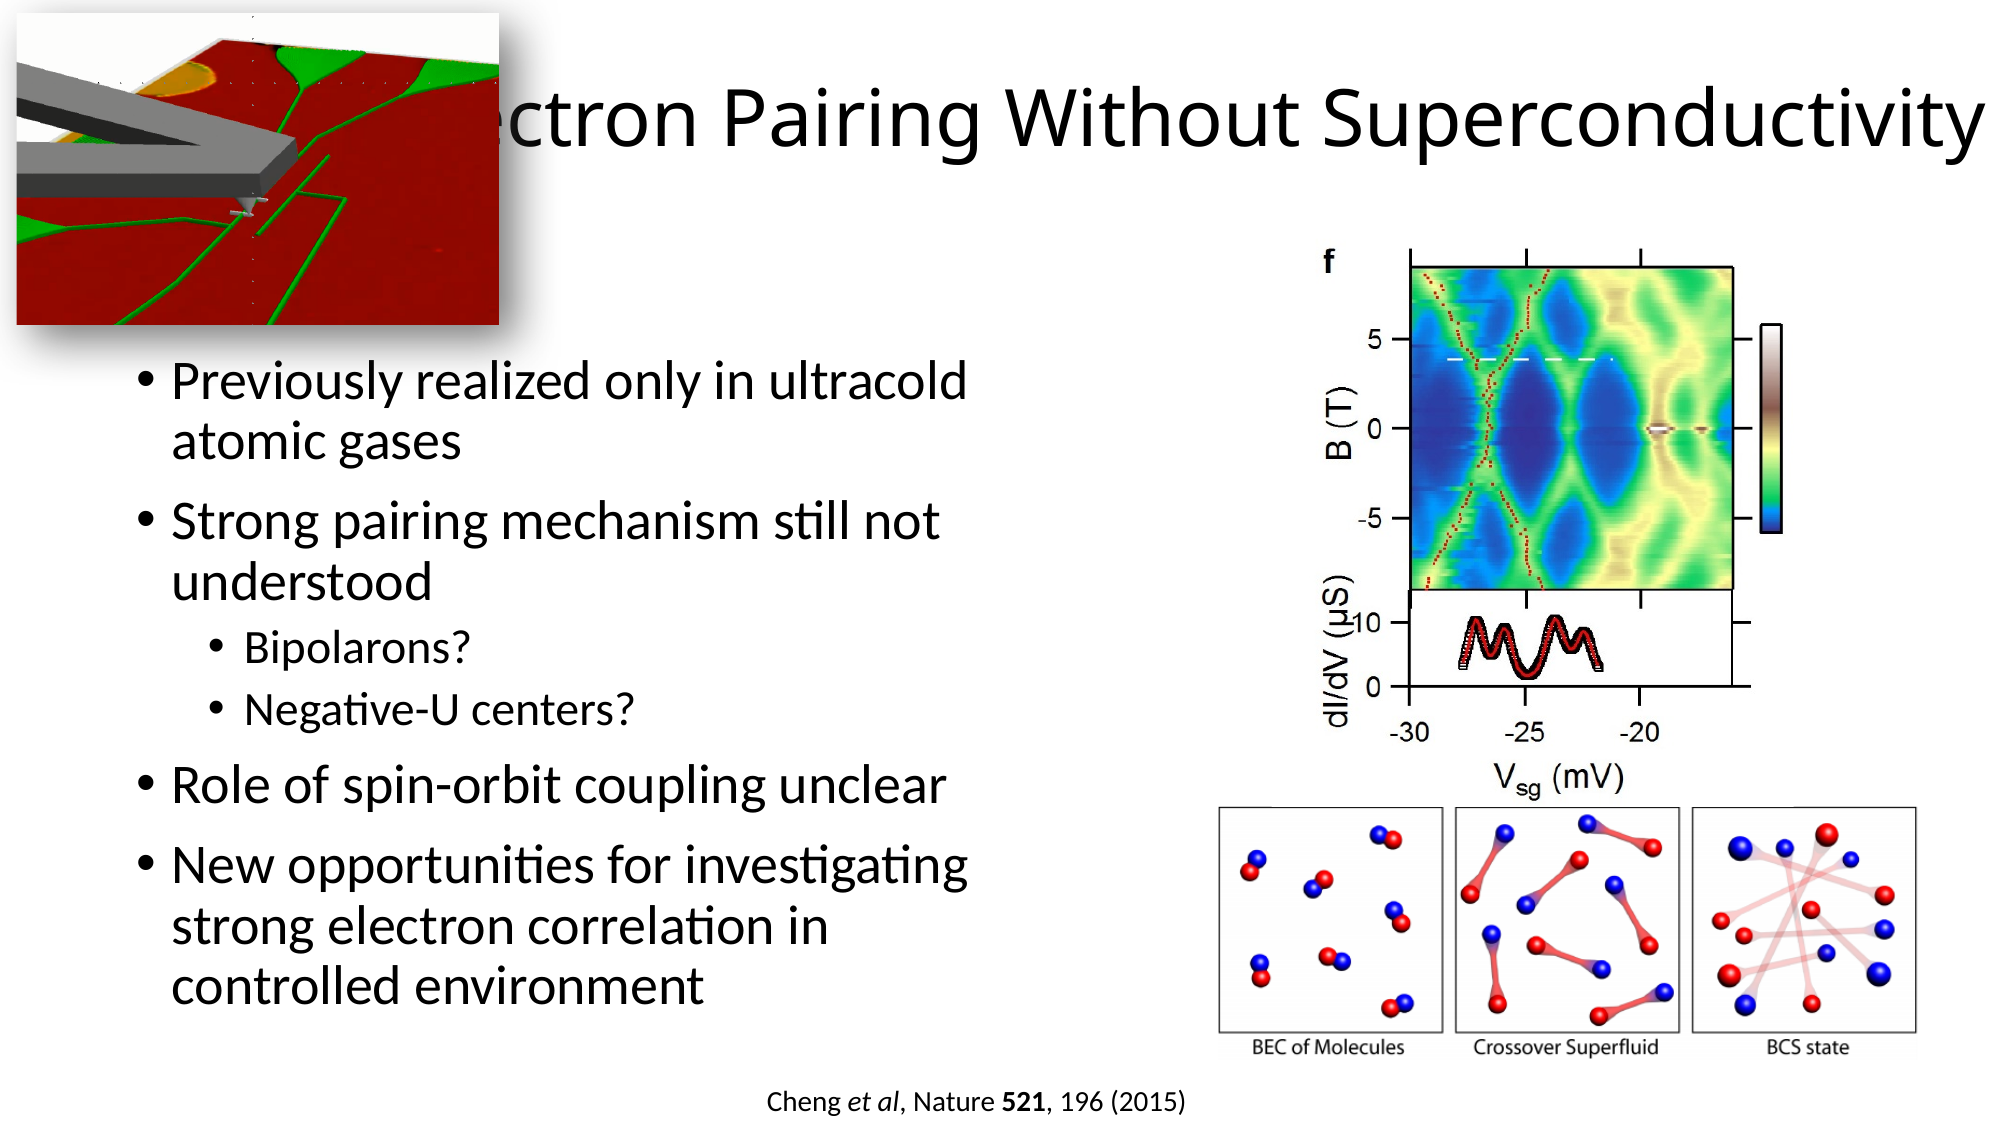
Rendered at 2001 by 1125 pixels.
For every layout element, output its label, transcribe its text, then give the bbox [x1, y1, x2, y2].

list Previously realized only in ultracold atomic gases Strong pairing mechanism still not understood Bipolarons? Negative-U centers? Role of spin-orbit coupling unclear New opportunities for investigating strong electron correlation in controlled environment [121, 343, 1074, 1028]
picture [16, 13, 499, 325]
text_box Cheng et al, Nature 521, 196 (2015) [752, 1074, 1248, 1125]
picture [1209, 238, 1928, 1065]
text_box Electron Pairing Without Superconductivity [544, 31, 2000, 211]
